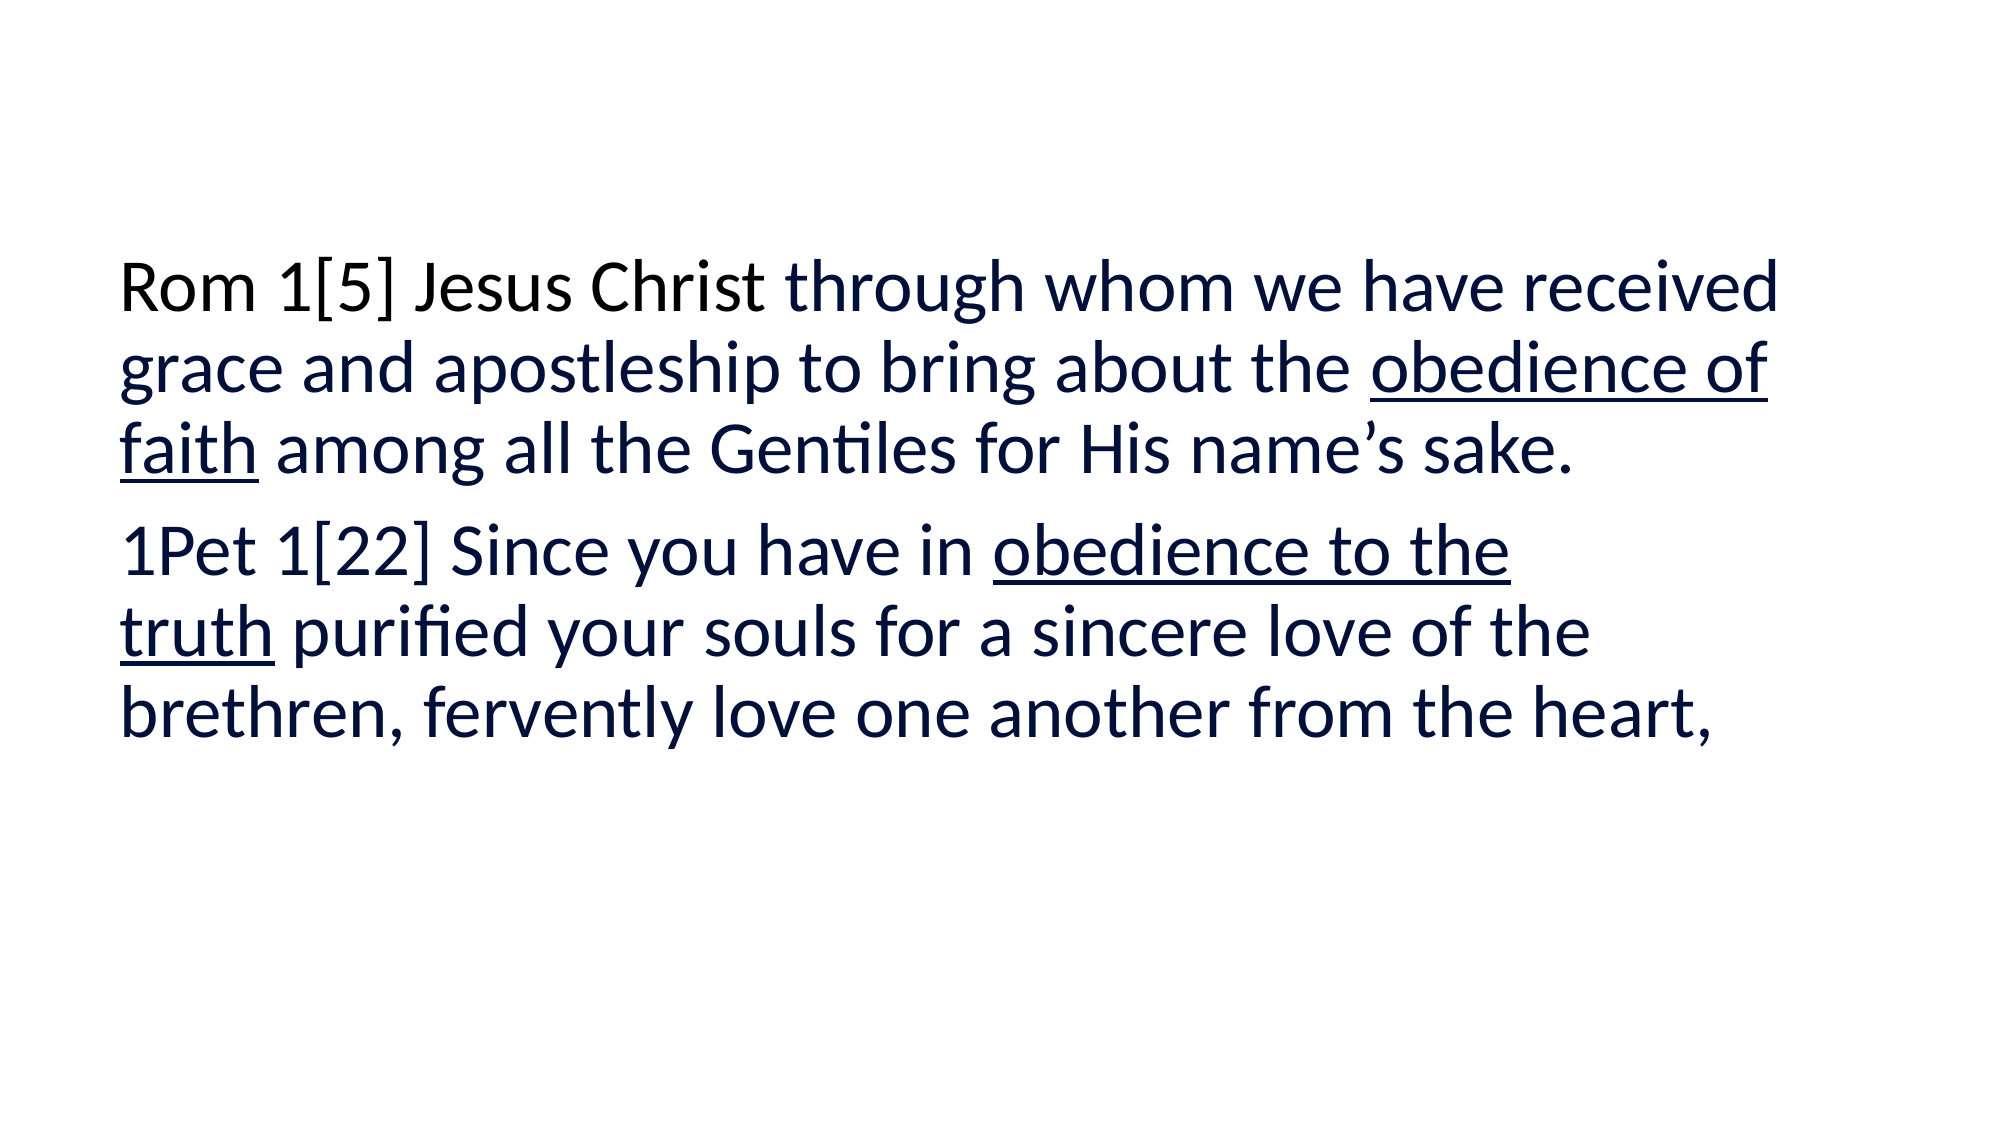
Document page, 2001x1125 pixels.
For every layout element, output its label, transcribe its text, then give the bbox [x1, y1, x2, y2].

list Rom 1[5] Jesus Christ through whom we have received grace and apostleship to bring about the obedience of faith among all the Gentiles for His name’s sake. 1Pet 1[22] Since you have in obedience to the truth purified your souls for a sincere love of the brethren, fervently love one another from the heart, [104, 239, 1926, 1014]
